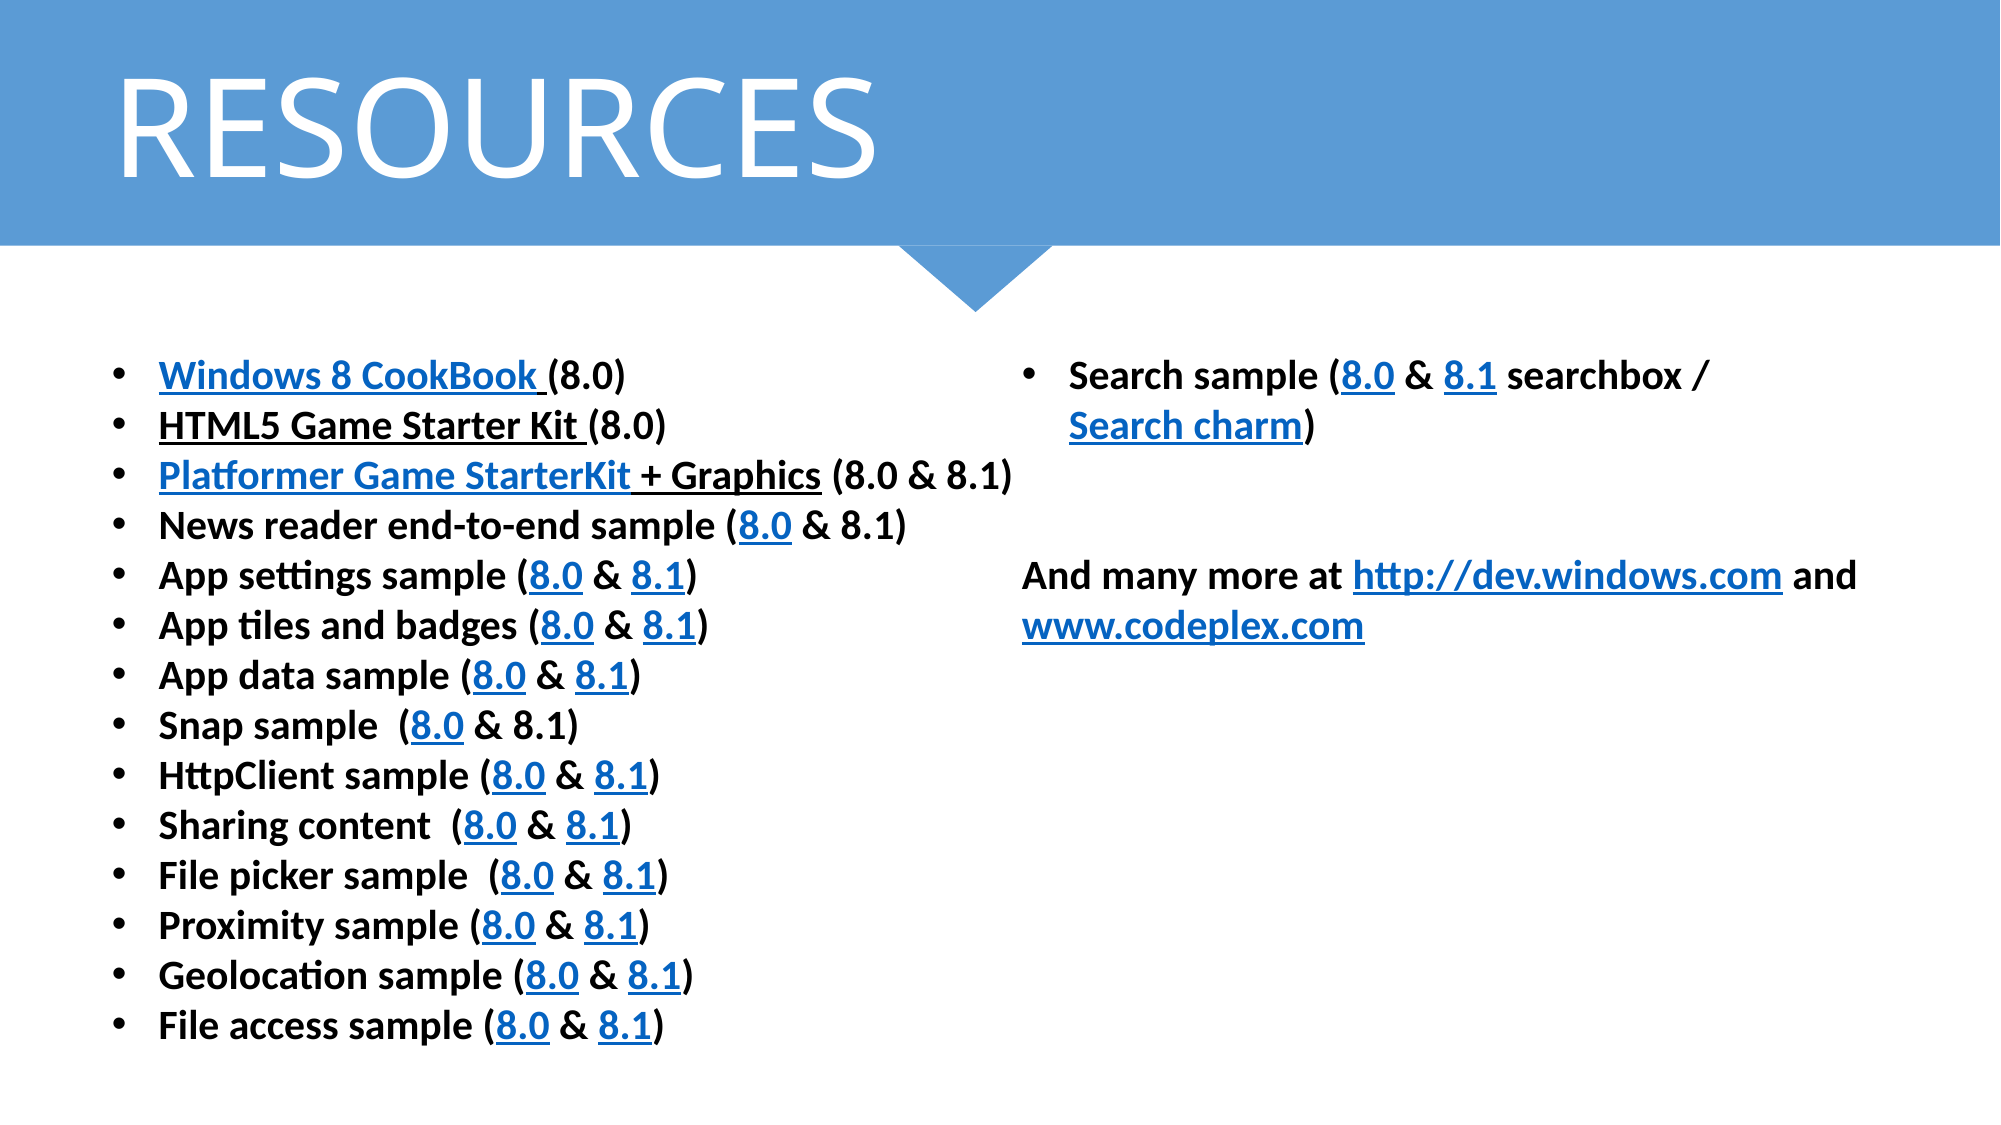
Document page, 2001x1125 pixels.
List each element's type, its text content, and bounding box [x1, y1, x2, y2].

text_box [0, 0, 2000, 247]
text_box [895, 244, 1056, 314]
text_box Windows 8 CookBook (8.0) HTML5 Game Starter Kit (8.0) Platformer Game StarterKit + Graphics (8.0 & 8.1) News reader end-to-end sample (8.0 & 8.1) App settings sample (8.0 & 8.1) App tiles and badges (8.0 & 8.1) App data sample (8.0 & 8.1) Snap sample (8.0 & 8.1) HttpClient sample (8.0 & 8.1) Sharing content (8.0 & 8.1) File picker sample (8.0 & 8.1) Proximity sample (8.0 & 8.1) Geolocation sample (8.0 & 8.1) File access sample (8.0 & 8.1) Search sample (8.0 & 8.1 searchbox / Search charm) And many more at http://dev.windows.com and www.codeplex.com [97, 340, 1947, 1056]
text_box RESOURCES [97, 33, 1893, 213]
